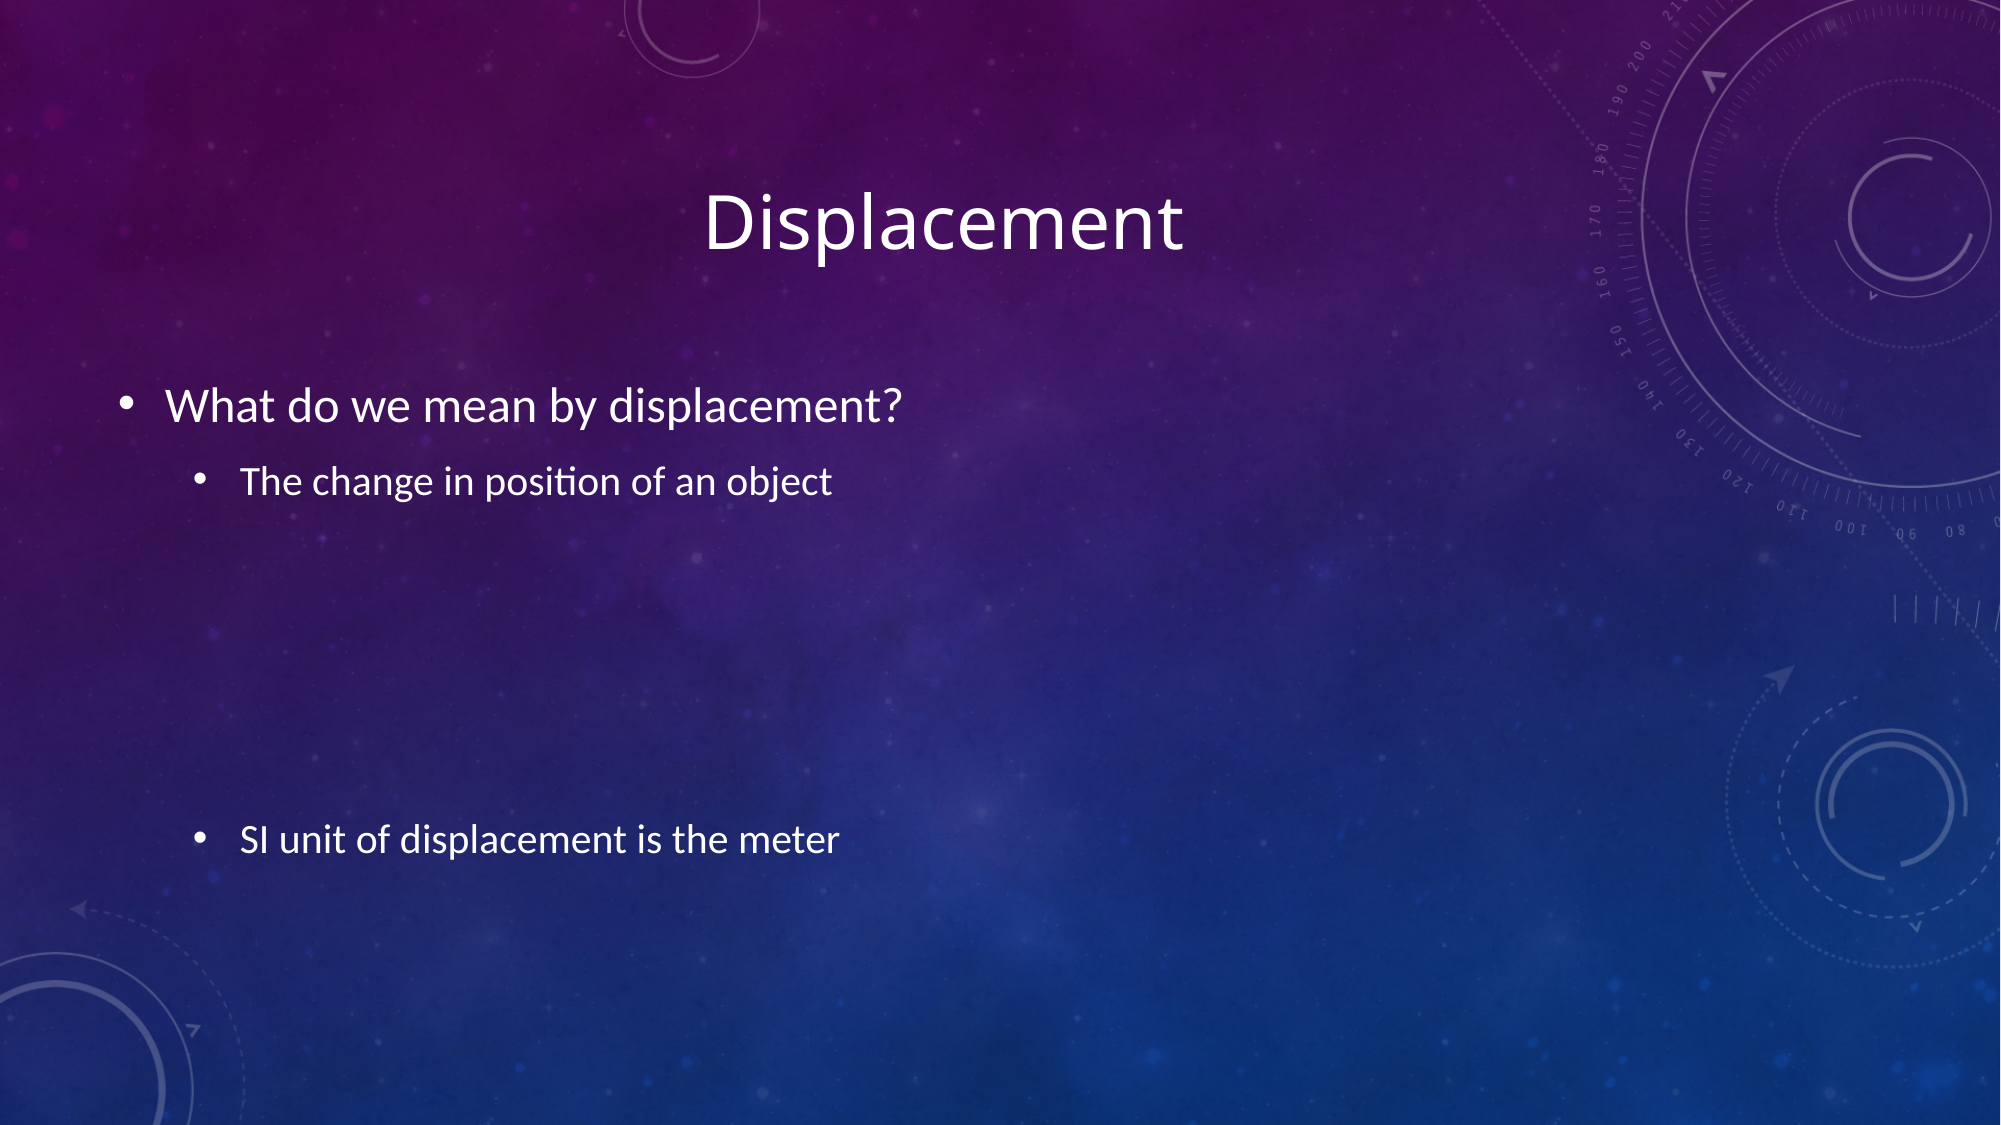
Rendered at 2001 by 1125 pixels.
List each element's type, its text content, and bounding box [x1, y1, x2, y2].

title Displacement [111, 99, 1775, 340]
picture [0, 0, 2001, 1125]
list What do we mean by displacement? The change in position of an object SI unit of displacement is the meter [109, 317, 1078, 918]
